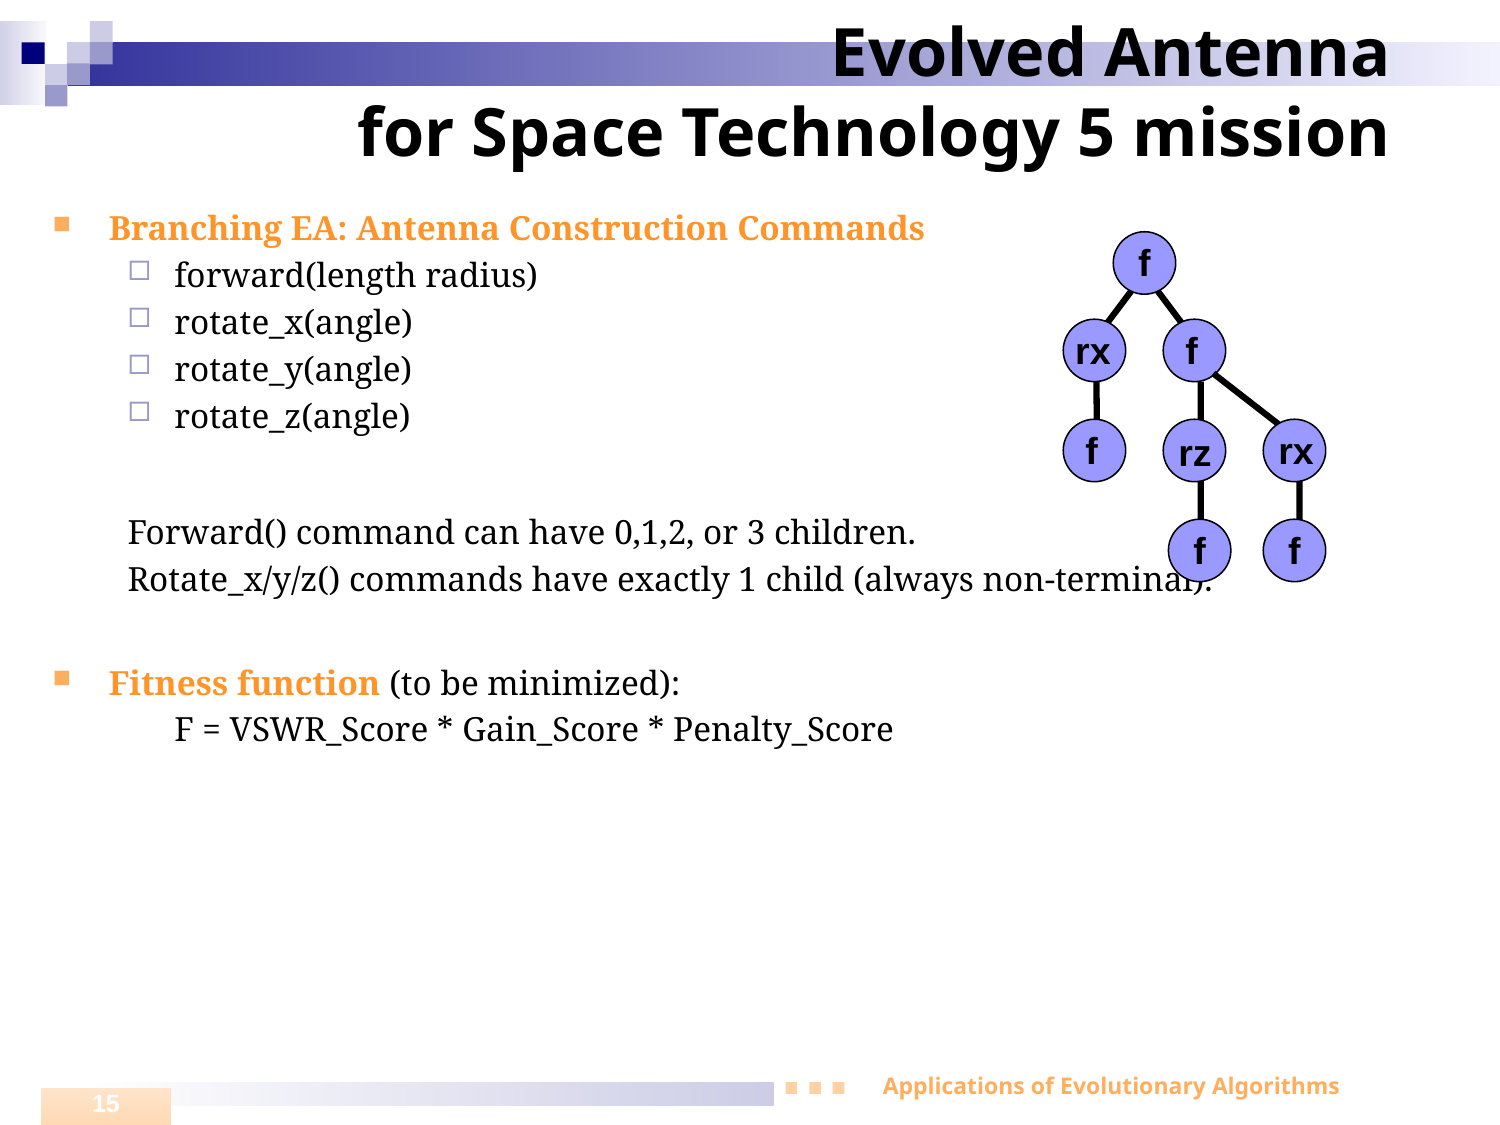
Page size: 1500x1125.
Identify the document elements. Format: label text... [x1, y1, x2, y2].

title Evolved Antenna for Space Technology 5 mission [76, 30, 1424, 150]
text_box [1059, 231, 1330, 583]
list Branching EA: Antenna Construction Commands forward(length radius) rotate_x(angle) rotate_y(angle) rotate_z(angle) Forward() command can have 0,1,2, or 3 children. Rotate_x/y/z() commands have exactly 1 child (always non-terminal). Fitness function (to be minimized): F = VSWR_Score * Gain_Score * Penalty_Score [37, 200, 1400, 847]
